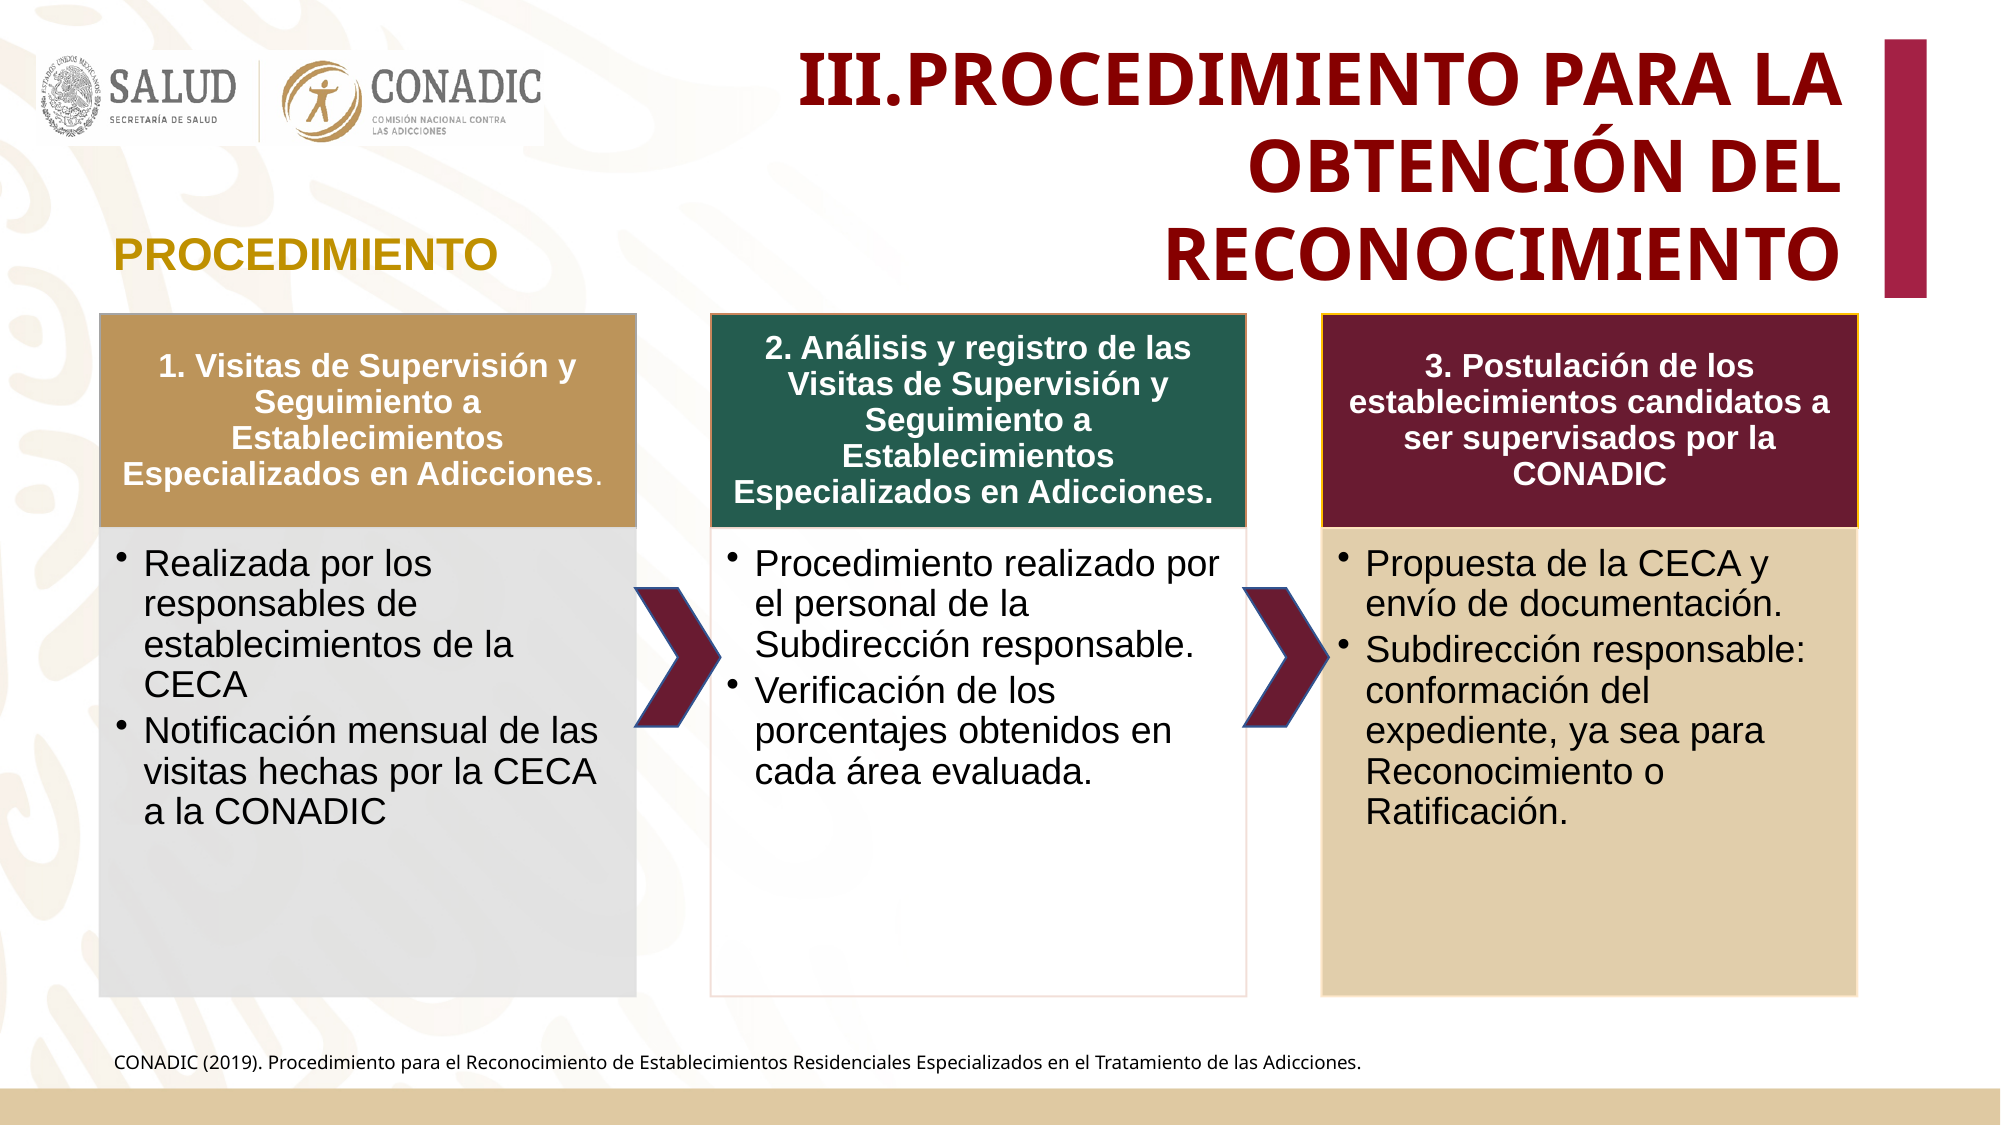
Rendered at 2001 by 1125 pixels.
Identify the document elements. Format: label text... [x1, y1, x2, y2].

text_box III.Procedimiento para la Obtención del Reconocimiento [635, 24, 1858, 162]
picture [0, 0, 2001, 1125]
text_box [99, 195, 1858, 1115]
text_box Procedimiento [99, 162, 1858, 195]
